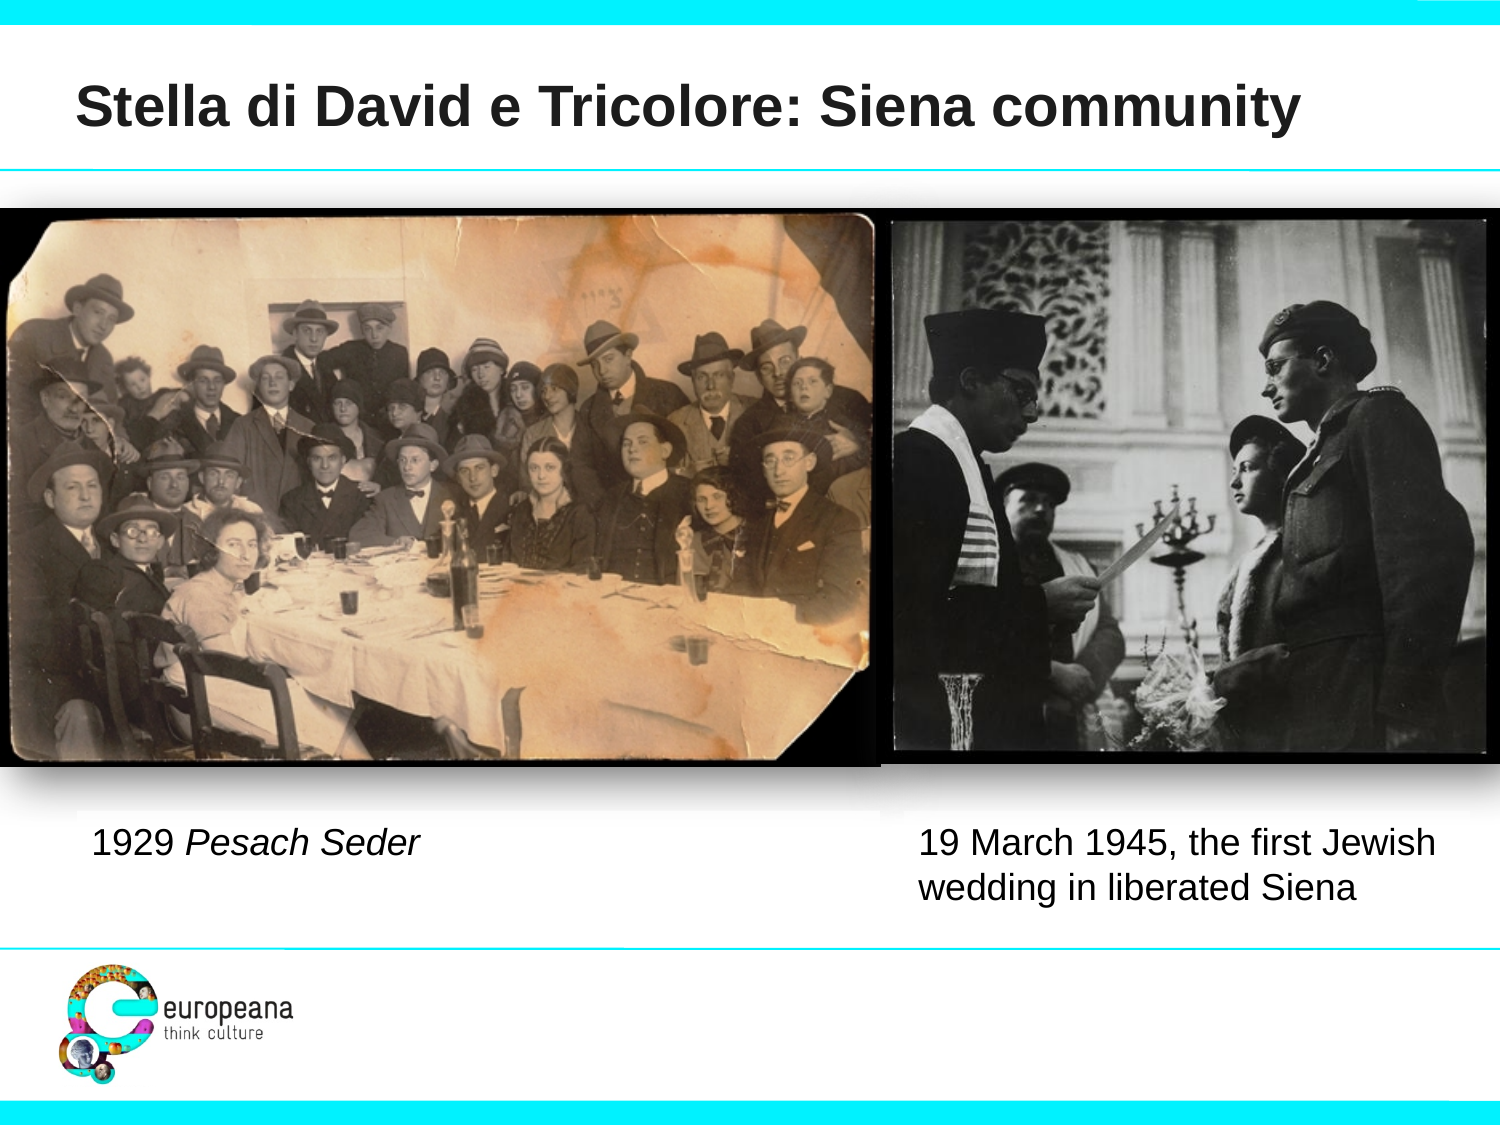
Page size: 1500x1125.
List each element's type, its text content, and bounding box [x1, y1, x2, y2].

picture [58, 962, 159, 1087]
title Stella di David e Tricolore: Siena community [74, 44, 1426, 162]
picture [163, 995, 294, 1042]
picture [876, 207, 1500, 764]
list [0, 207, 875, 767]
text_box 1929 Pesach Seder [76, 810, 880, 871]
text_box 19 March 1945, the first Jewish wedding in liberated Siena [903, 810, 1471, 916]
